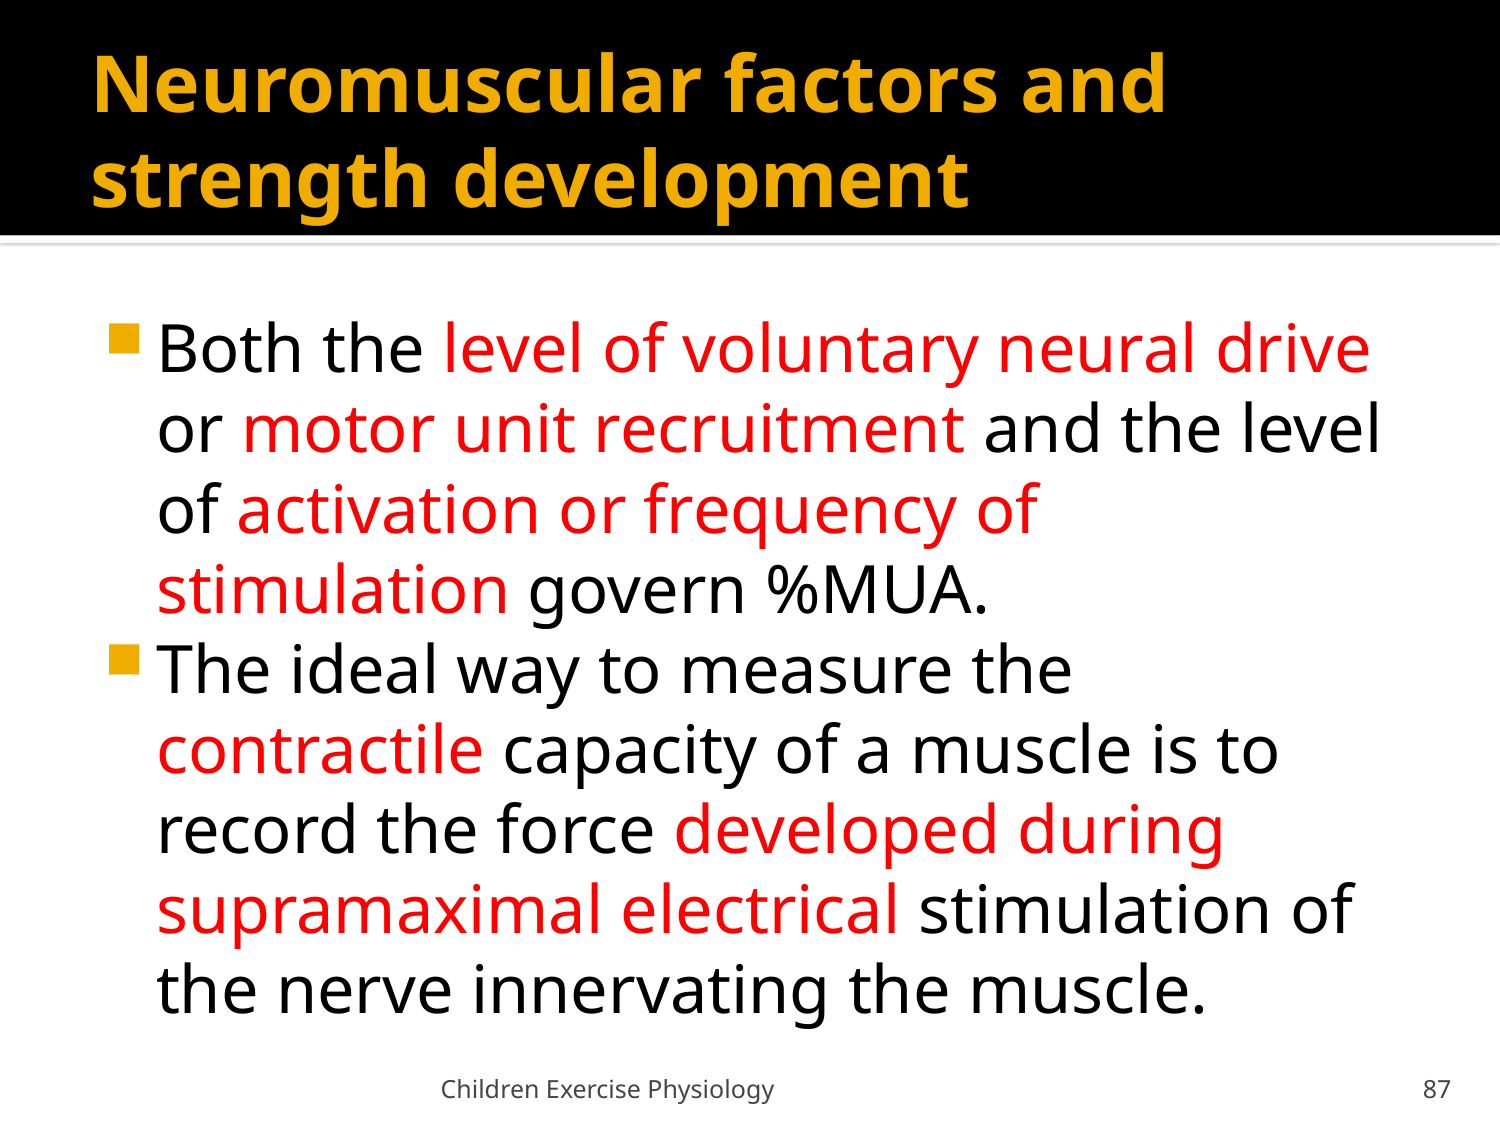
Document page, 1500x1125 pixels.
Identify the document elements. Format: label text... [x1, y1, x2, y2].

title Neuromuscular factors and strength development [75, 25, 1425, 231]
list Both the level of voluntary neural drive or motor unit recruitment and the level of activation or frequency of stimulation govern %MUA. The ideal way to measure the contractile capacity of a muscle is to record the force developed during supramaximal electrical stimulation of the nerve innervating the muscle. [75, 291, 1425, 1050]
slide_number 87 [1345, 1062, 1467, 1108]
footer Children Exercise Physiology [433, 1062, 1337, 1108]
